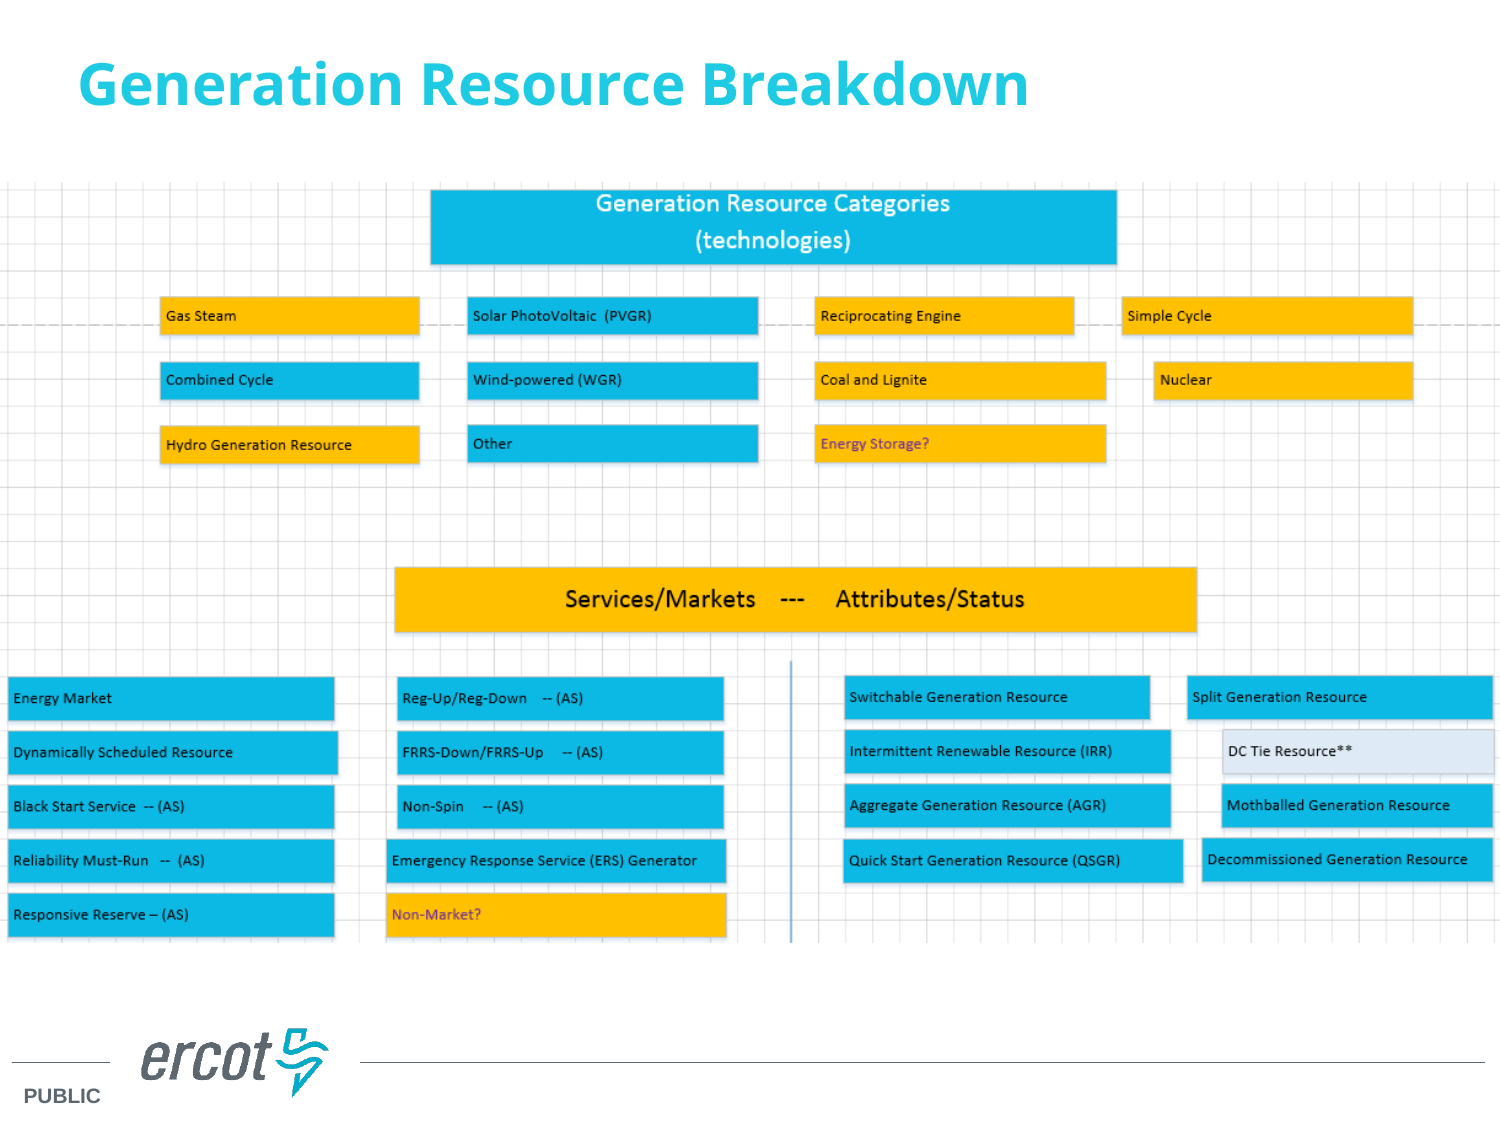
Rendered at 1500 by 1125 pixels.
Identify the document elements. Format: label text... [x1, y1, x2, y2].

picture [0, 182, 1500, 943]
text_box Generation Resource Breakdown [62, 39, 1450, 163]
picture [137, 1024, 332, 1100]
